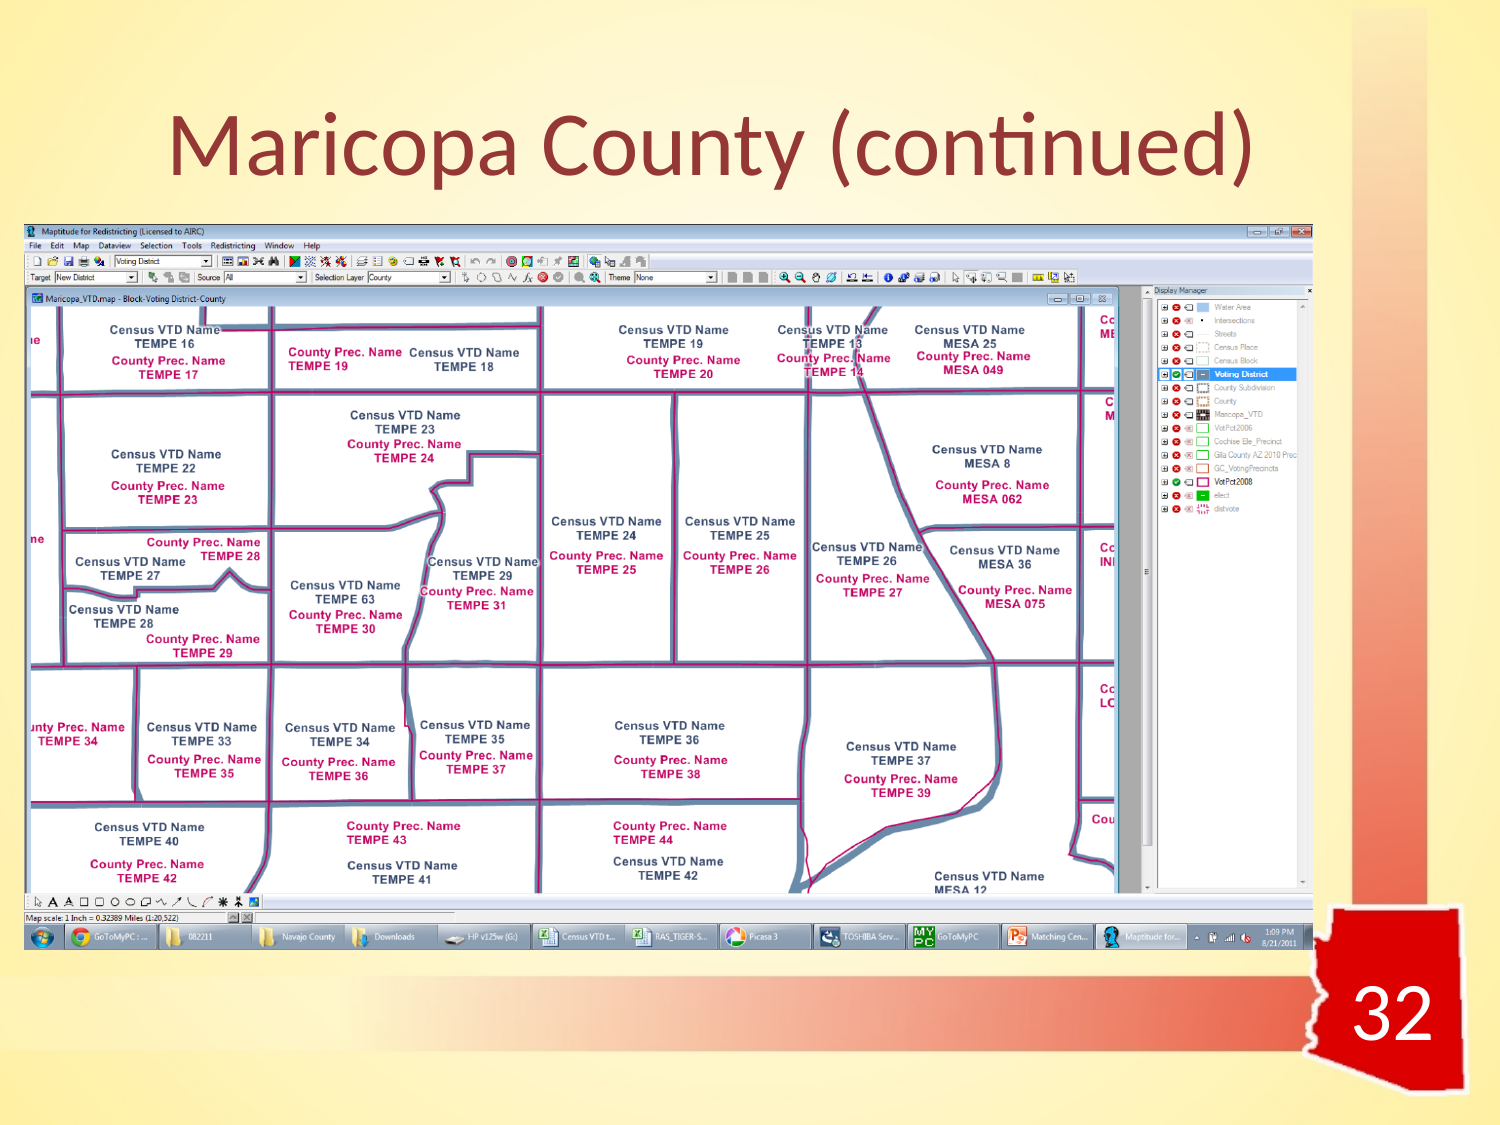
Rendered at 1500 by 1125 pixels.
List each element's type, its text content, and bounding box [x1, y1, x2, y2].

slide_number 32 [1074, 912, 1450, 1103]
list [24, 224, 1313, 950]
picture [0, 0, 1500, 1125]
title Maricopa County (continued) [75, 45, 1350, 233]
